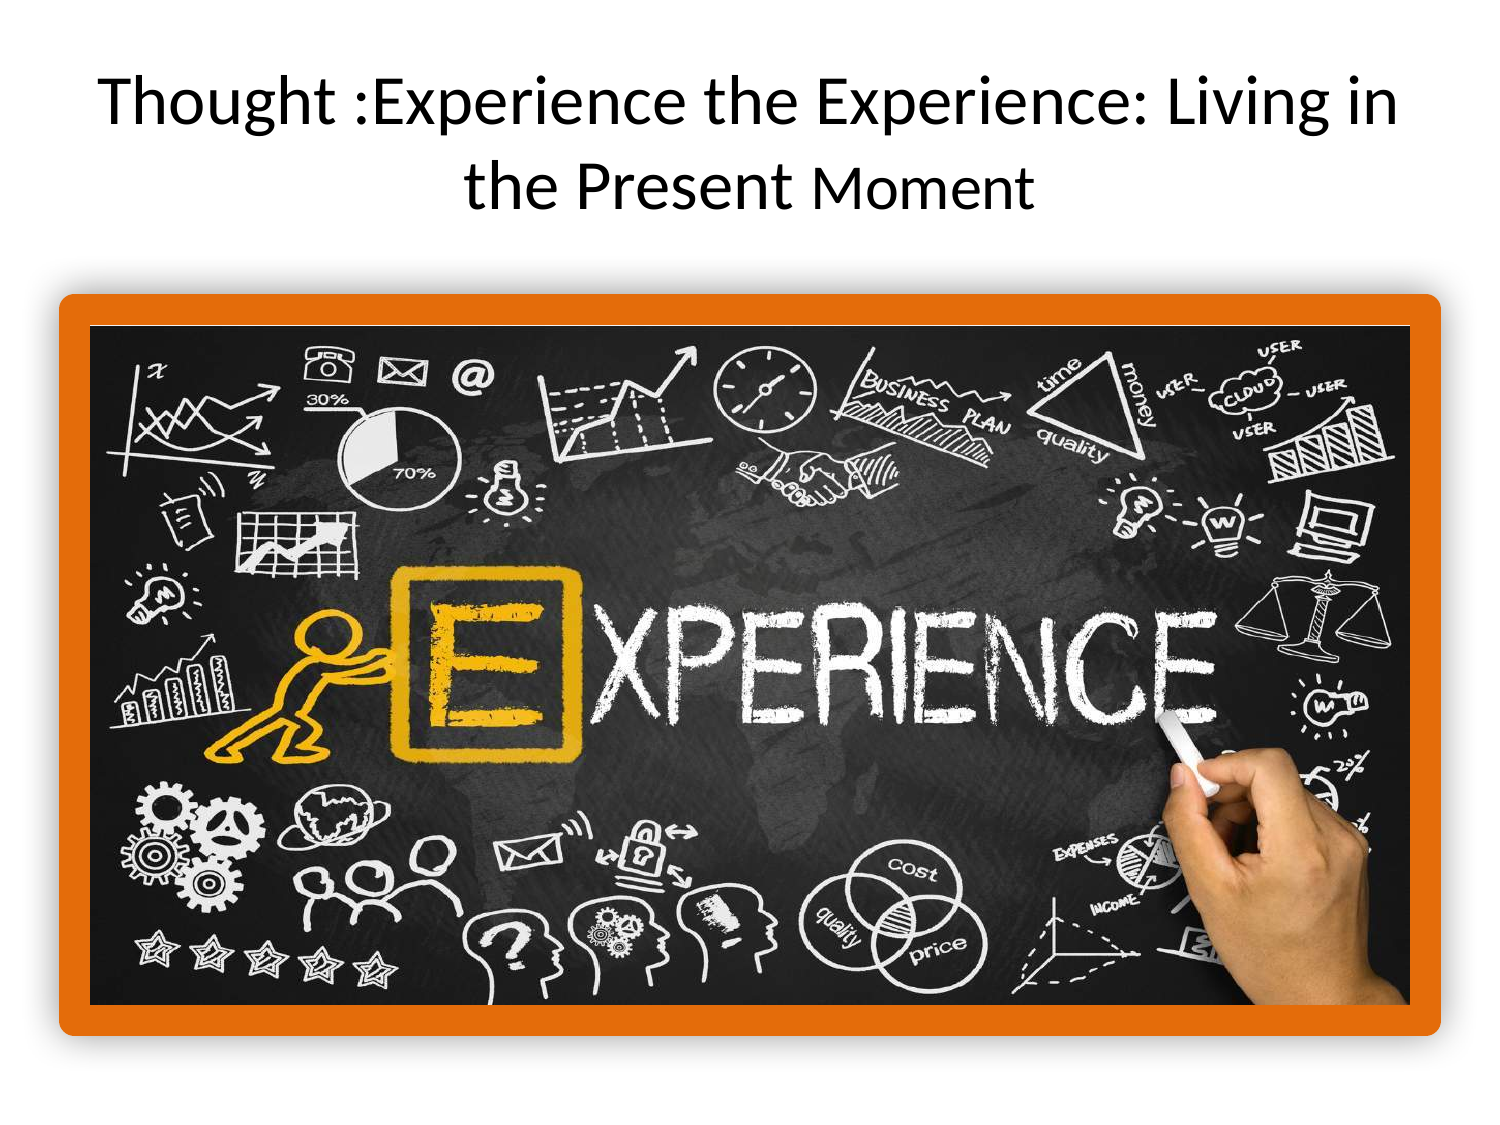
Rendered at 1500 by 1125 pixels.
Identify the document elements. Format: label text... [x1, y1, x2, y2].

title Thought :Experience the Experience: Living in the Present Moment [75, 45, 1425, 233]
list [90, 324, 1410, 1006]
